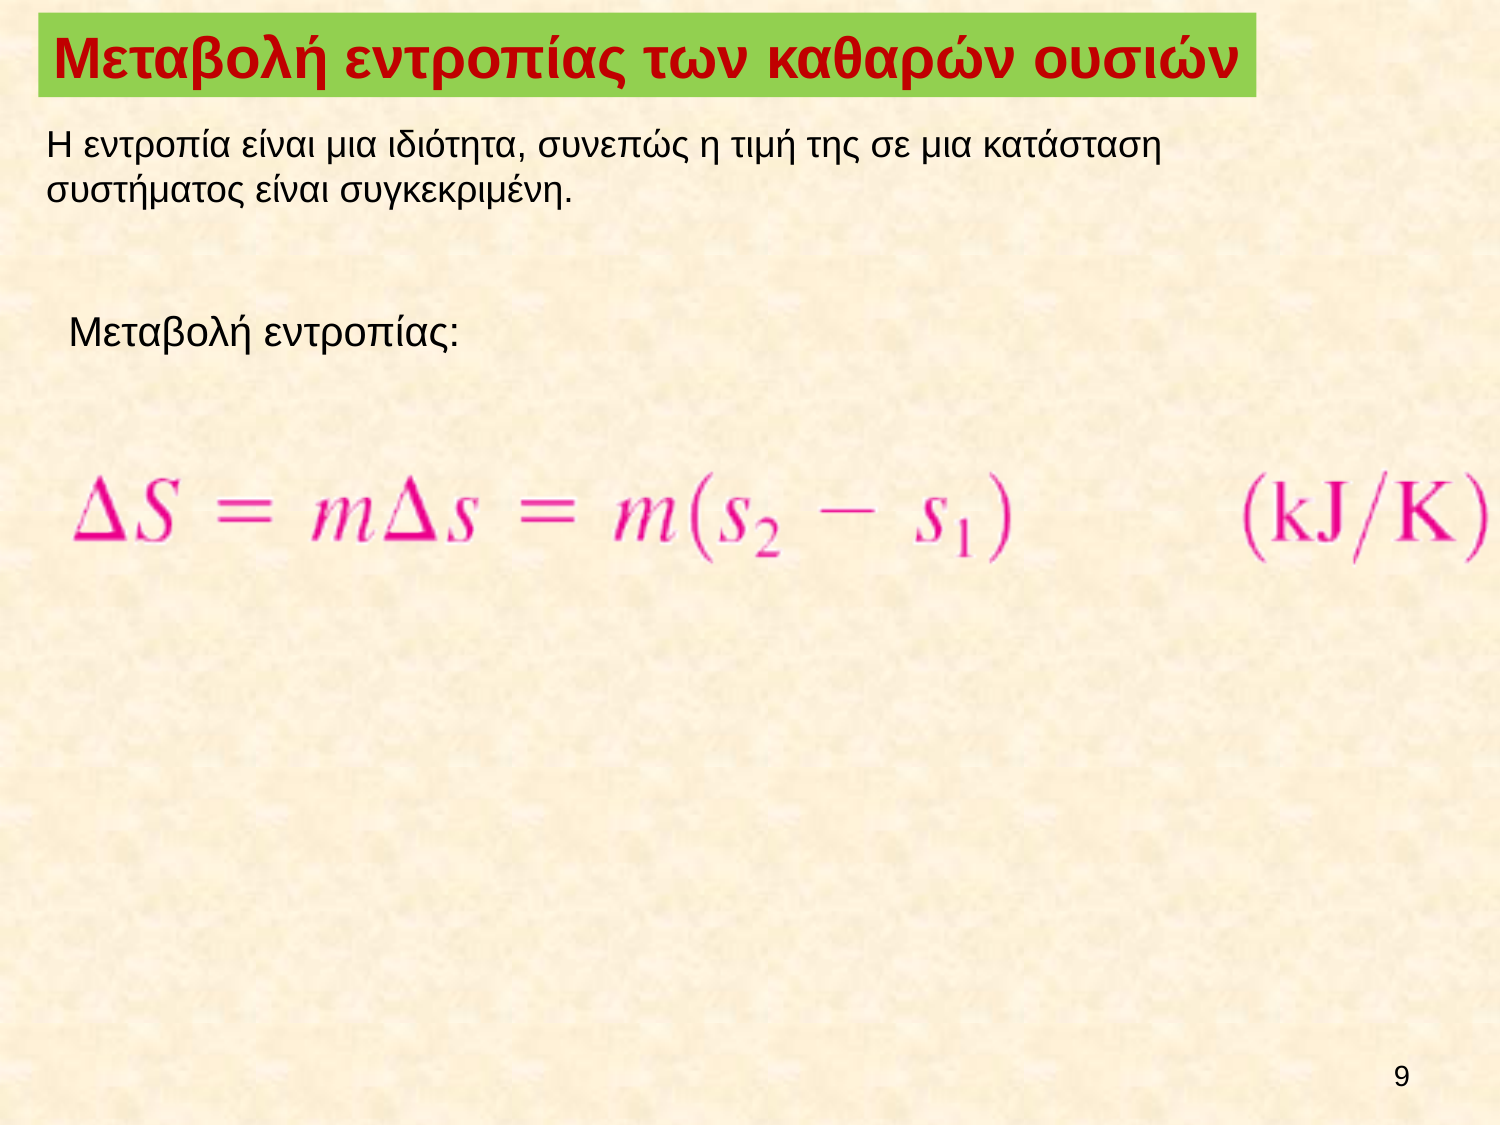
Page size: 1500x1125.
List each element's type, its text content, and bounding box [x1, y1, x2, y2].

text_box Η εντροπία είναι μια ιδιότητα, συνεπώς η τιμή της σε μια κατάσταση συστήματος είναι συγκεκριμένη. [31, 112, 1264, 218]
picture [0, 0, 1500, 1125]
text_box Μεταβολή εντροπίας των καθαρών ουσιών [38, 12, 1257, 98]
text_box Μεταβολή εντροπίας: [0, 306, 475, 362]
slide_number 9 [1074, 1049, 1426, 1103]
